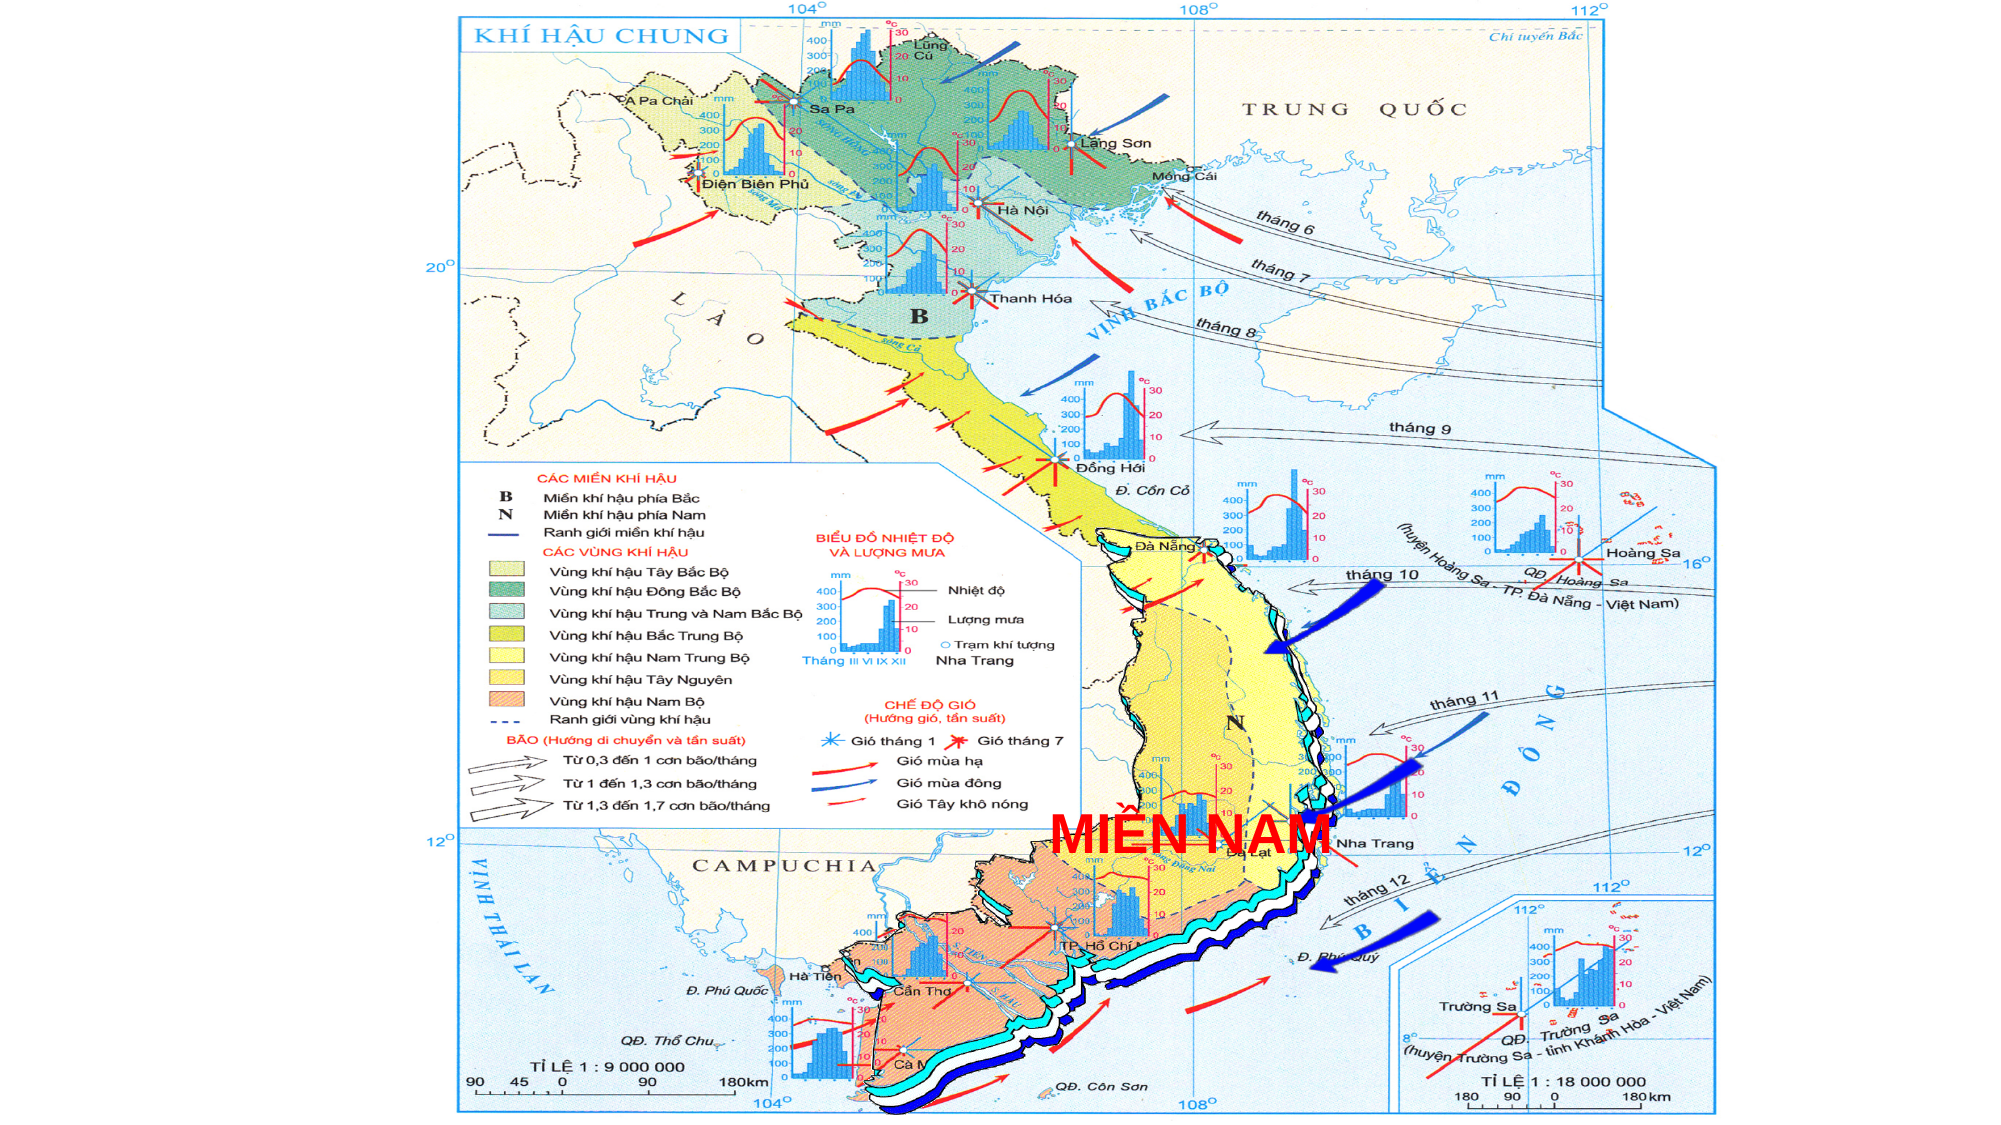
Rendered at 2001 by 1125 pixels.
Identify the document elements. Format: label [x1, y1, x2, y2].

picture [416, 0, 1731, 1125]
